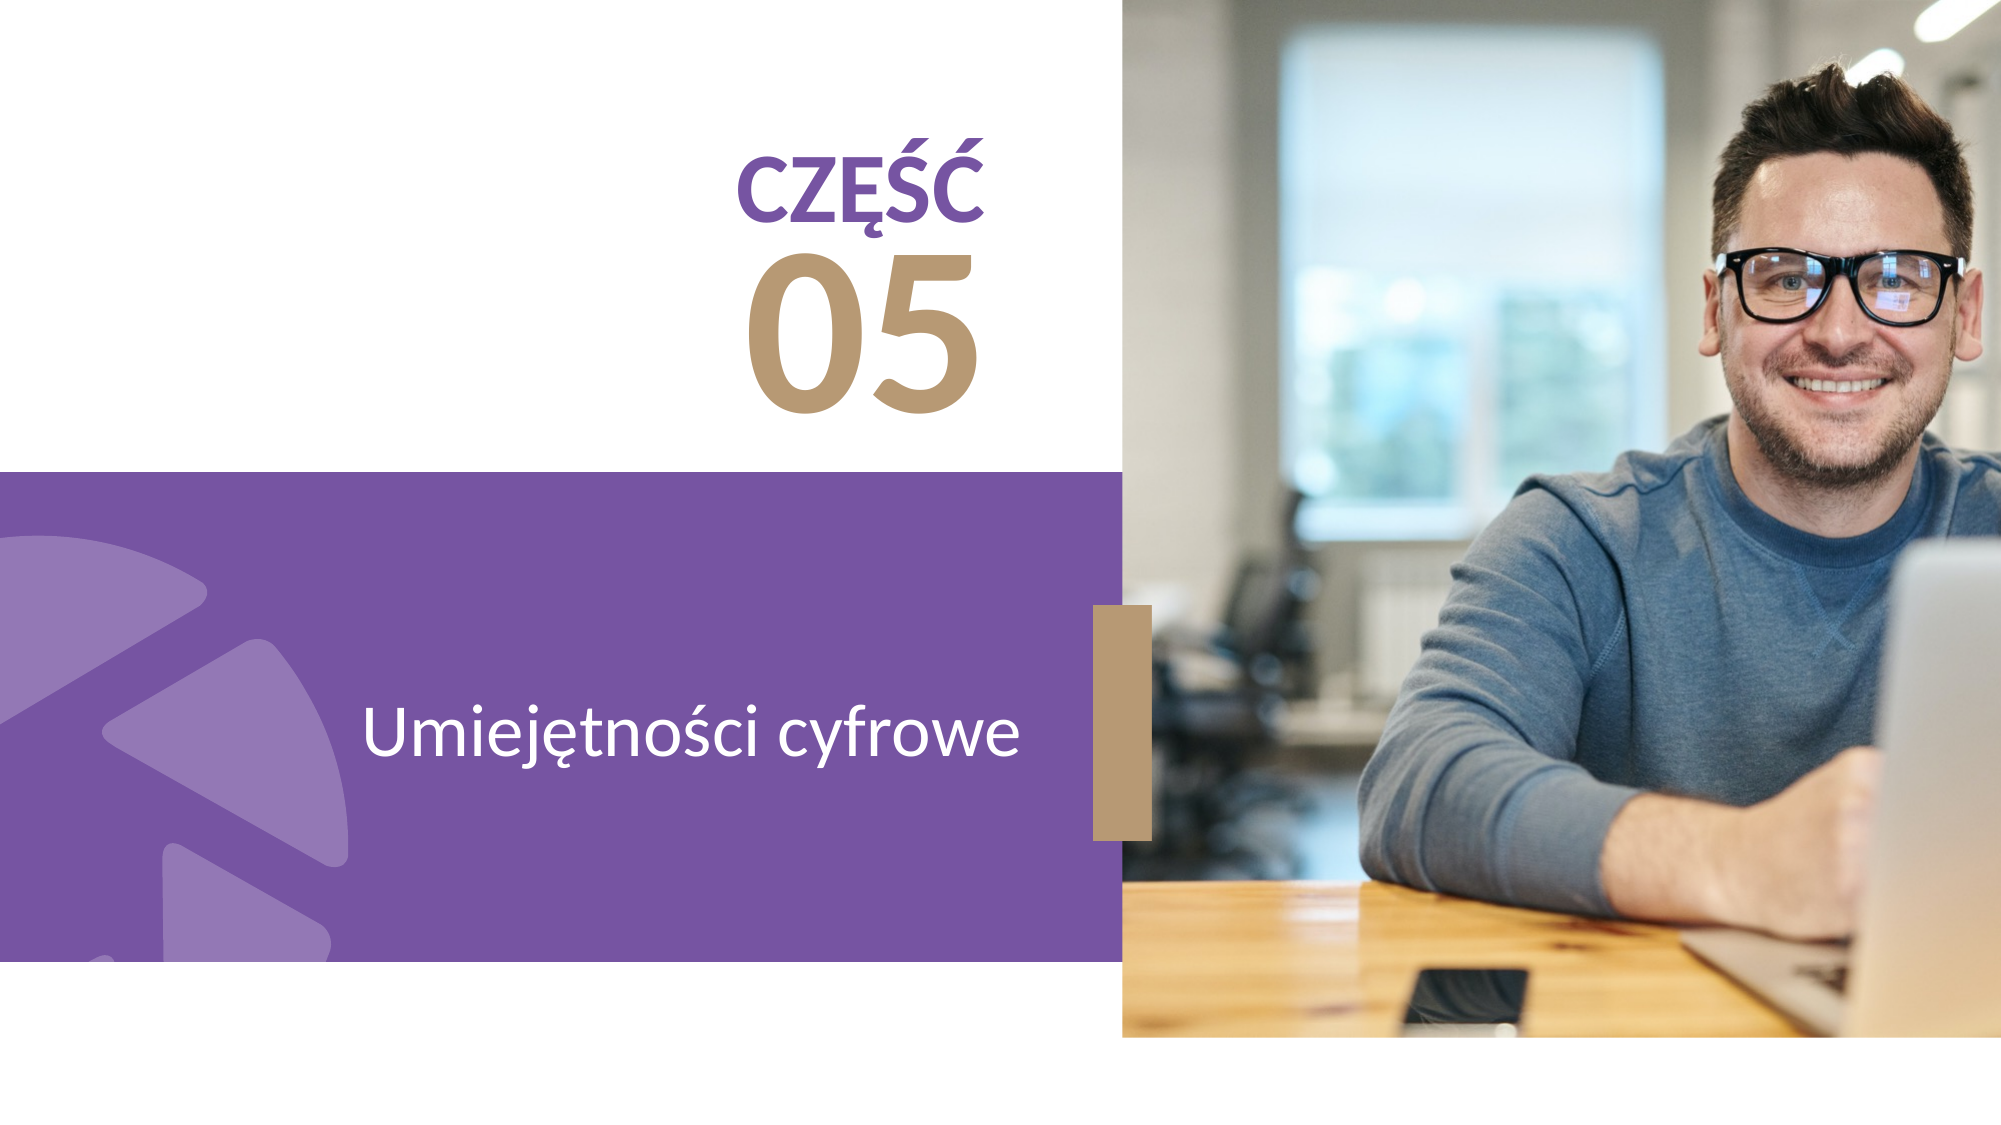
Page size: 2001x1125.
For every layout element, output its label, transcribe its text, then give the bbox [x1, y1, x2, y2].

list Umiejętności cyfrowe [81, 674, 1037, 834]
picture [1122, 0, 2001, 1038]
list 05 [302, 163, 1005, 288]
list CZĘŚĆ [302, 115, 1000, 261]
